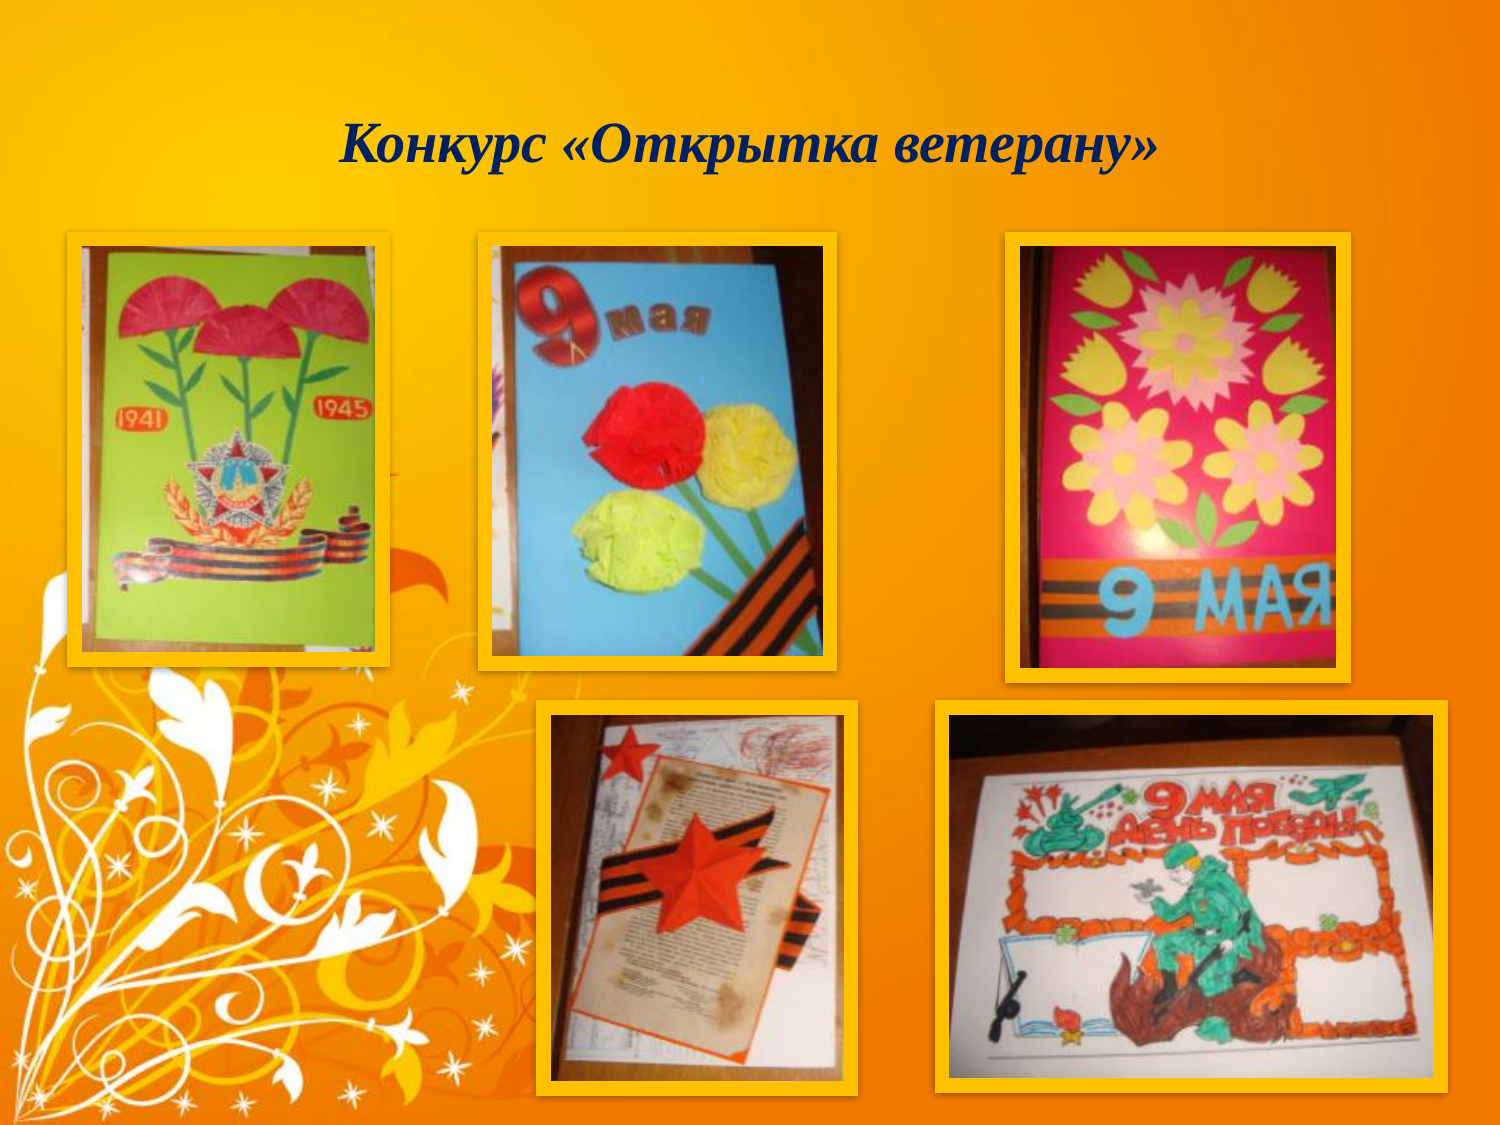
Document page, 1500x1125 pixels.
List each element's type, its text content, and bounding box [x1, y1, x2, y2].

title Конкурс «Открытка ветерану» [75, 45, 1425, 233]
picture [0, 0, 1500, 1125]
